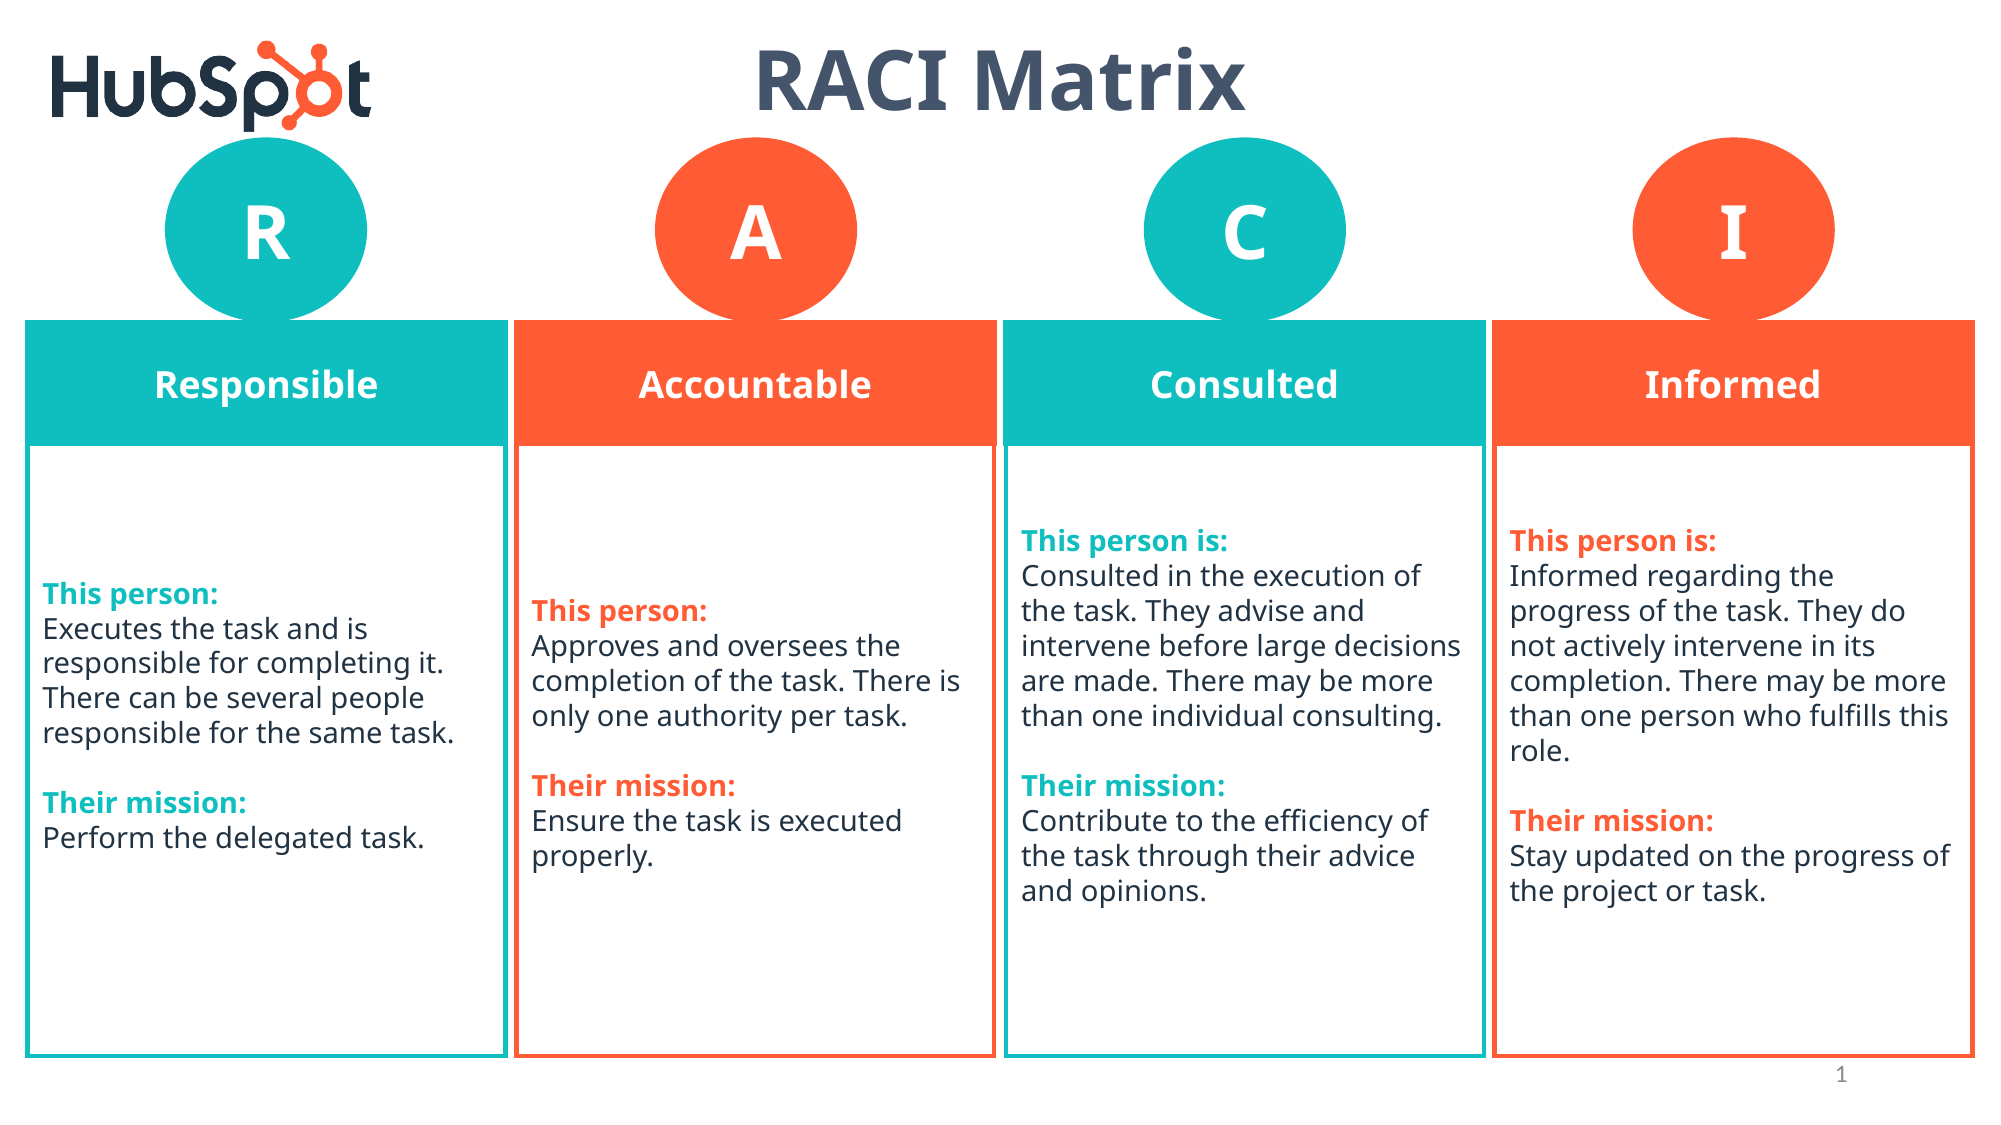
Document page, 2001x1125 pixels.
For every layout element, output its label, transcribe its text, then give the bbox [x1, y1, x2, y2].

slide_number 1 [1412, 1067, 1863, 1103]
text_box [27, 137, 1973, 1057]
picture [36, 25, 384, 137]
text_box RACI Matrix [420, 20, 1579, 135]
